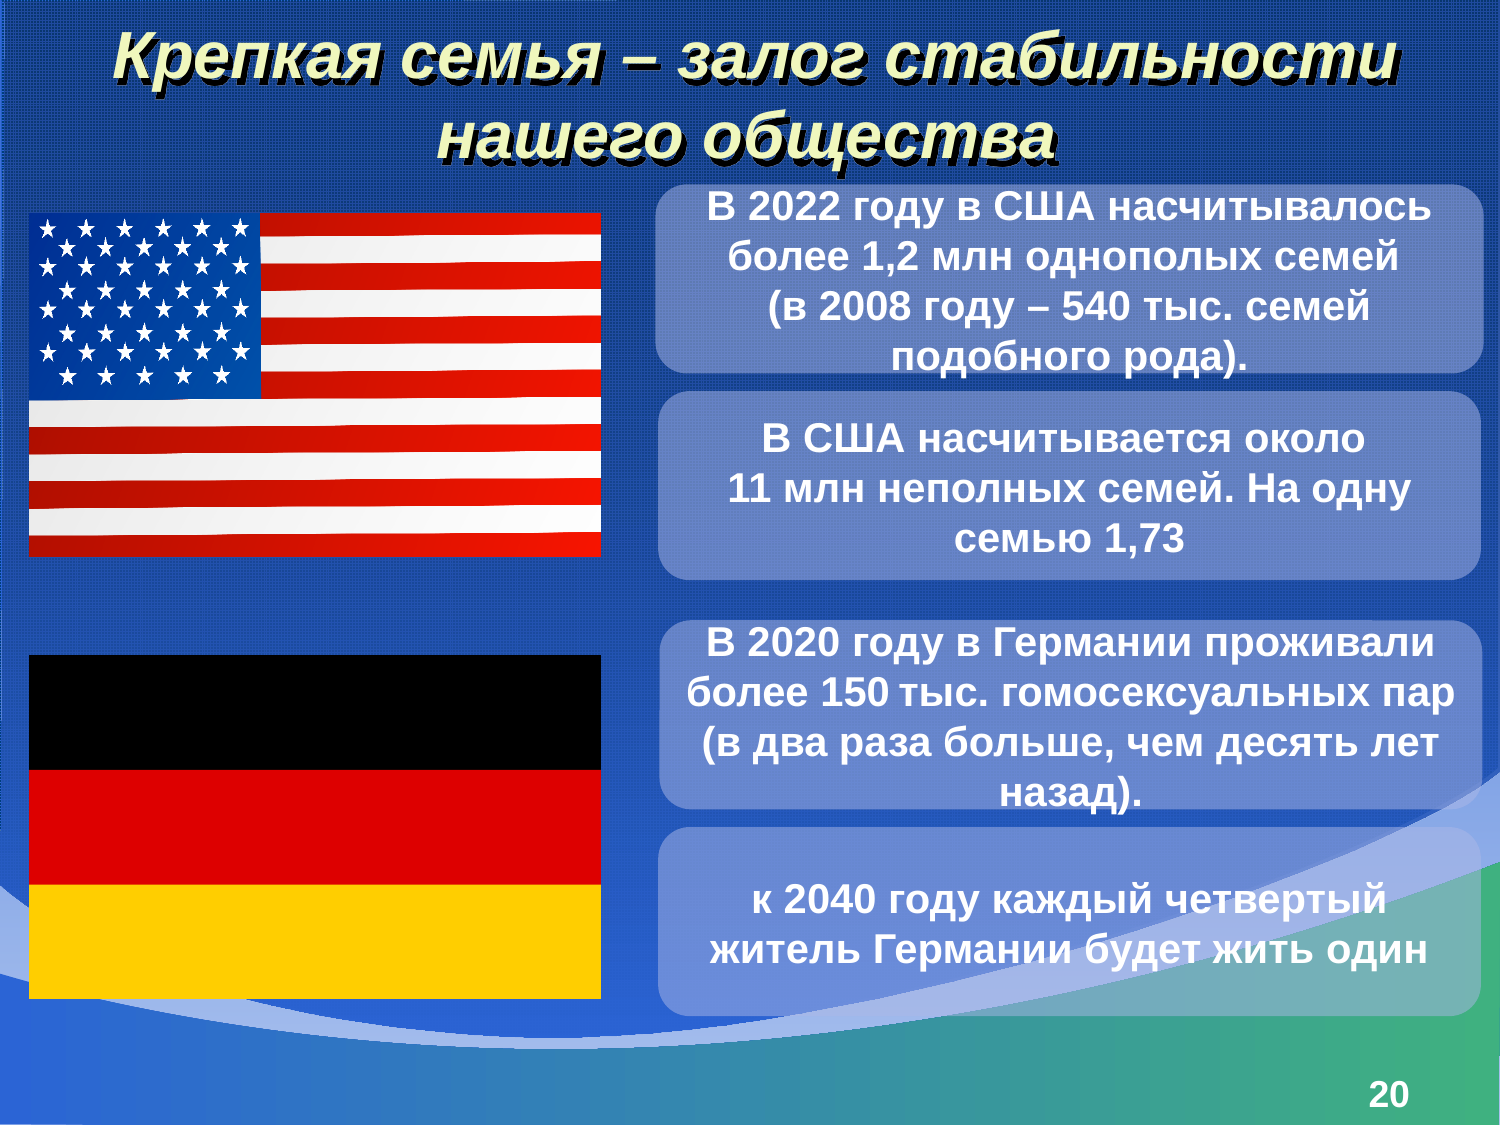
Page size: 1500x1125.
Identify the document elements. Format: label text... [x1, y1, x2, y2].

picture [29, 213, 601, 557]
text_box Крепкая семья – залог стабильности нашего общества [5, 0, 1500, 185]
text_box к 2040 году каждый четвертый житель Германии будет жить один [658, 827, 1481, 1017]
picture [29, 655, 601, 999]
text_box В США насчитывается около 11 млн неполных семей. На одну семью 1,73 [658, 391, 1481, 581]
text_box В 2022 году в США насчитывалось более 1,2 млн однополых семей (в 2008 году – 540 тыс. семей подобного рода). [655, 184, 1484, 374]
slide_number 20 [1074, 1062, 1425, 1103]
text_box В 2020 году в Германии проживали более 150 тыс. гомосексуальных пар (в два раза больше, чем десять лет назад). [659, 620, 1483, 810]
